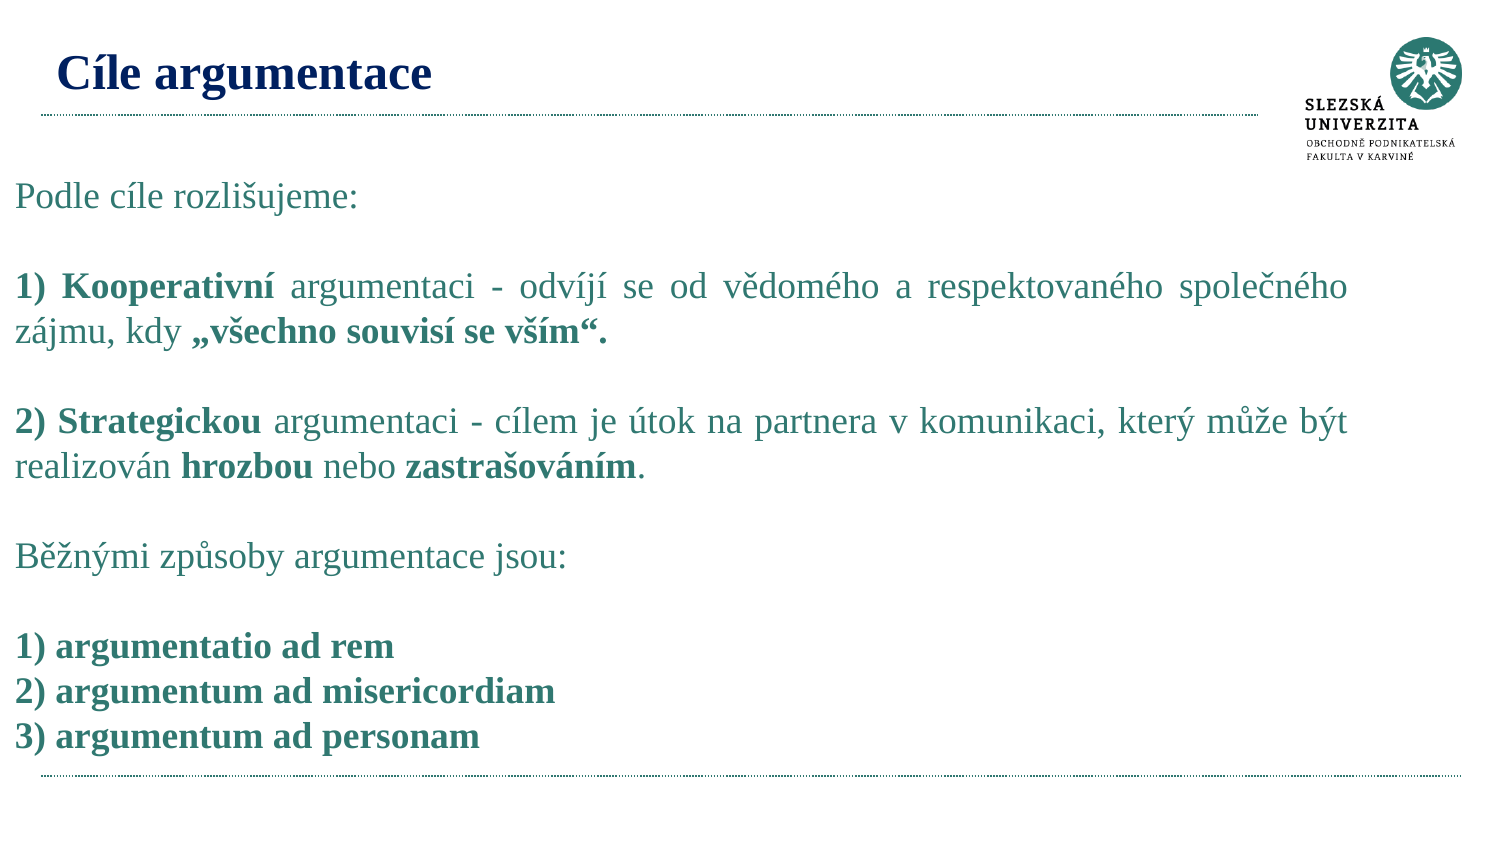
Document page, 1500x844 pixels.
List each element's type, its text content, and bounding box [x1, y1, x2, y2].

title Cíle argumentace [41, 32, 1034, 116]
text_box Podle cíle rozlišujeme: 1) Kooperativní argumentaci - odvíjí se od vědomého a respektovaného společného zájmu, kdy „všechno souvisí se vším“. 2) Strategickou argumentaci - cílem je útok na partnera v komunikaci, který může být realizován hrozbou nebo zastrašováním. Běžnými způsoby argumentace jsou: 1) argumentatio ad rem 2) argumentum ad misericordiam 3) argumentum ad personam [0, 119, 1365, 809]
picture [1305, 37, 1462, 160]
